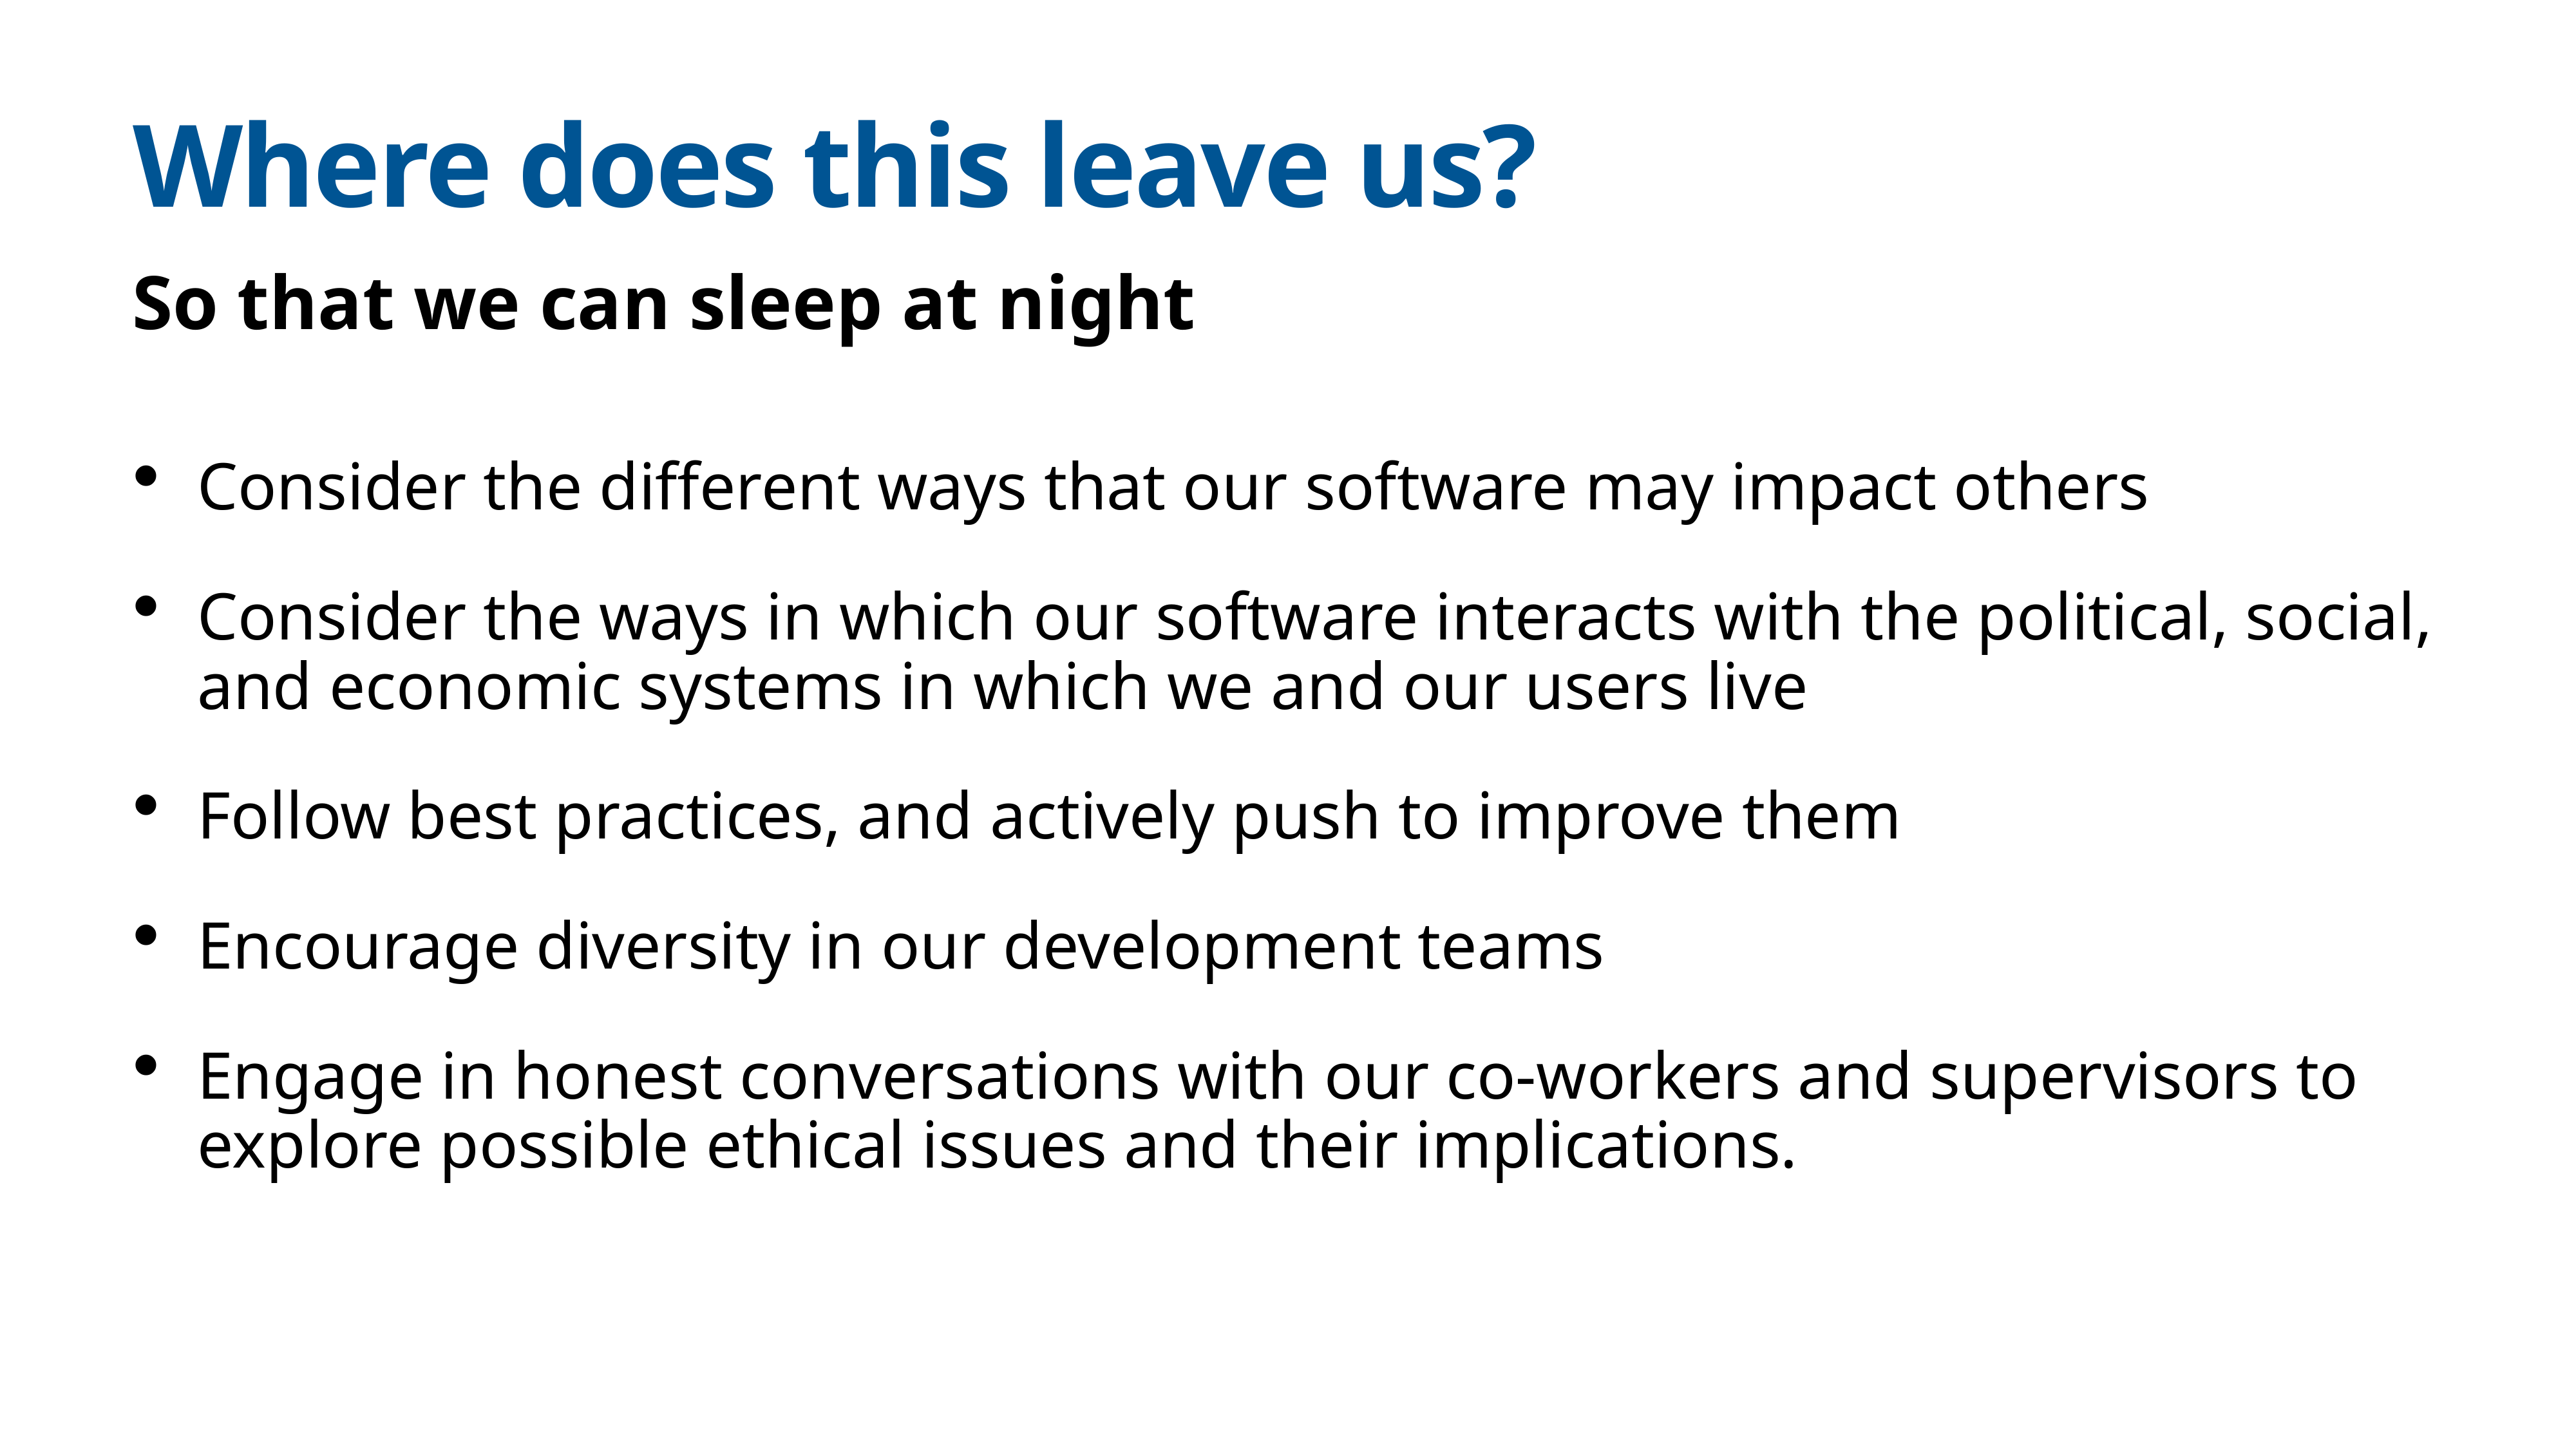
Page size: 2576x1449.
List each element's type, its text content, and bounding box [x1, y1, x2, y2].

list So that we can sleep at night [127, 250, 2449, 350]
title Where does this leave us? [127, 113, 2449, 250]
list Consider the different ways that our software may impact others Consider the ways in which our software interacts with the political, social, and economic systems in which we and our users live Follow best practices, and actively push to improve them Encourage diversity in our development teams Engage in honest conversations with our co-workers and supervisors to explore possible ethical issues and their implications. [127, 448, 2449, 1321]
